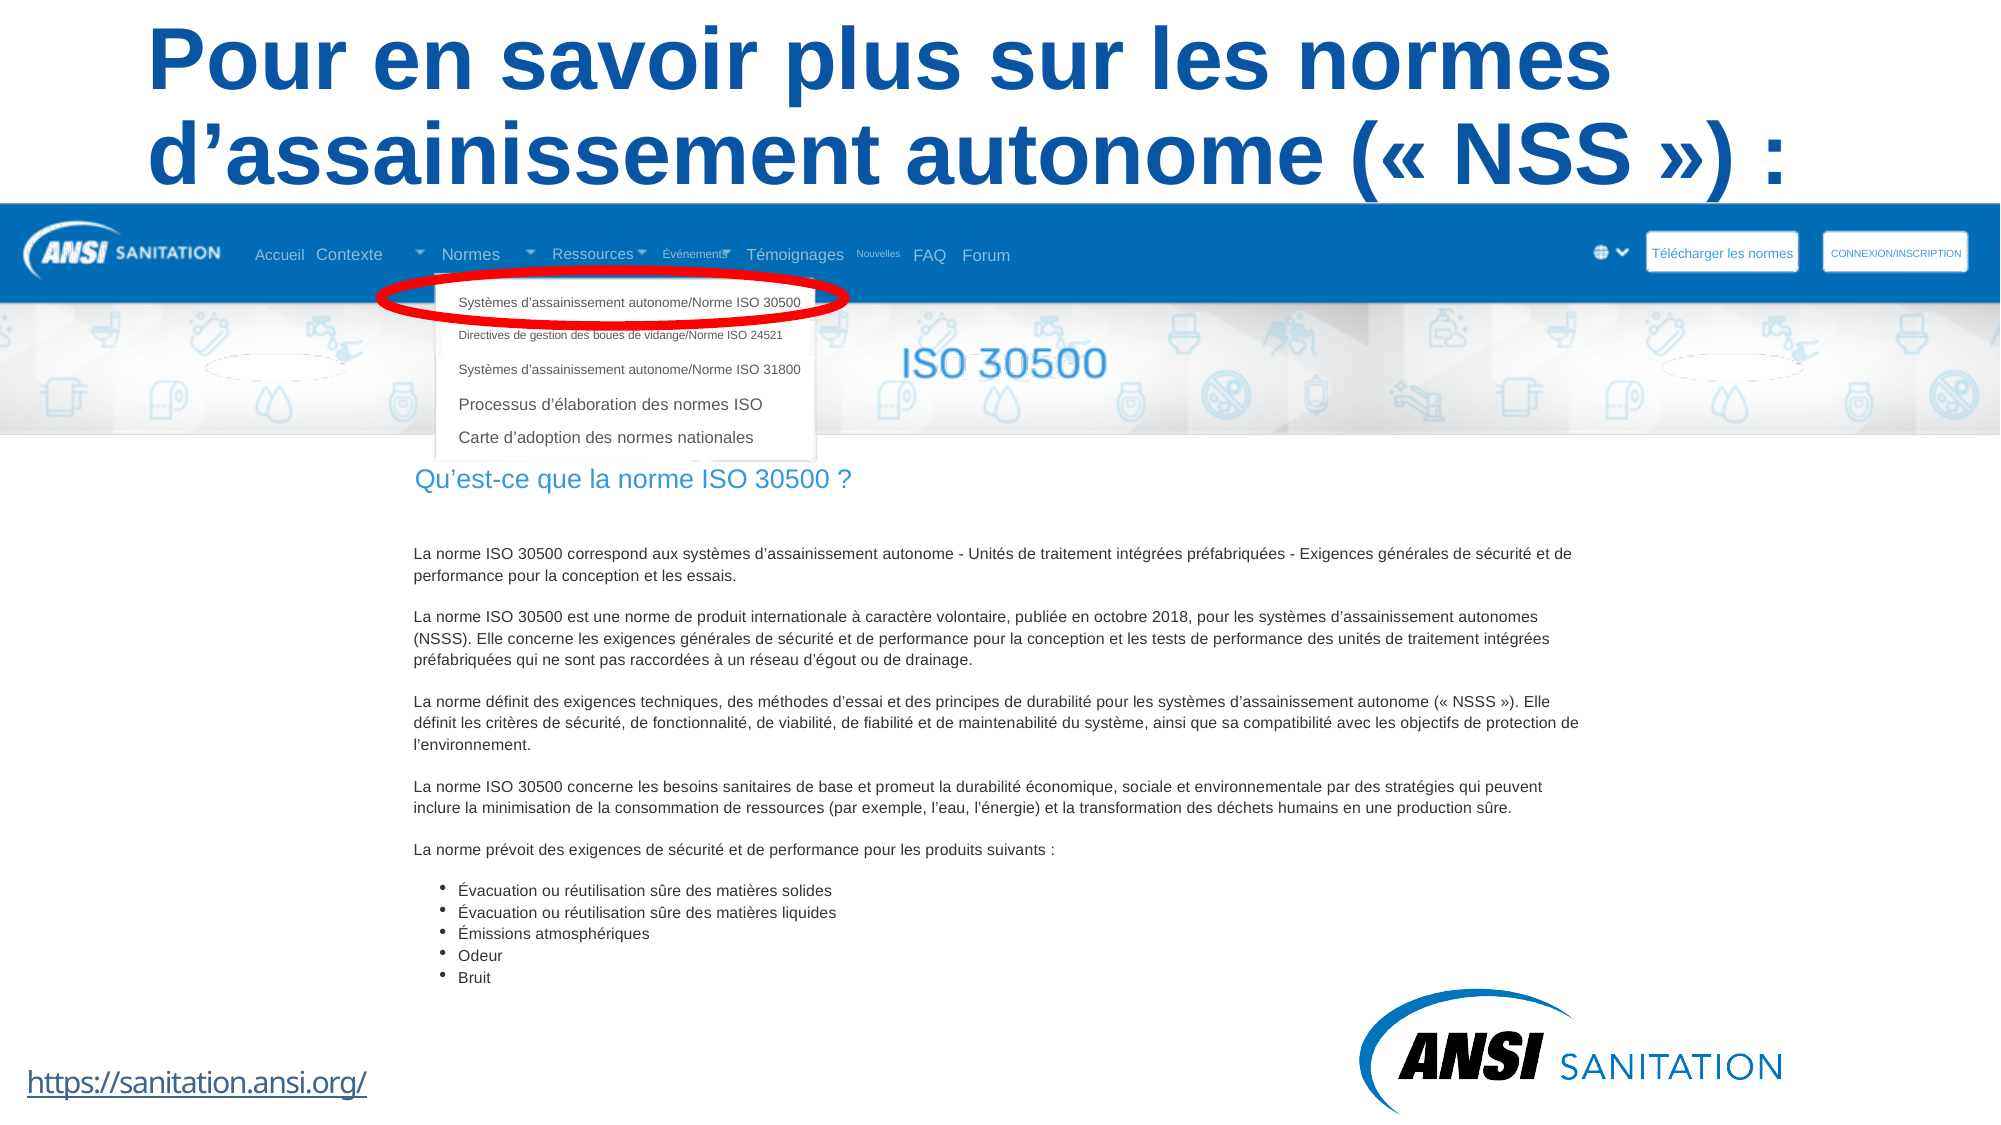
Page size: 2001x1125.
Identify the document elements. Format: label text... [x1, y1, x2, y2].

picture [1343, 1007, 1809, 1125]
text_box https://sanitation.ansi.org/ [19, 1046, 441, 1108]
title Pour en savoir plus sur les normes d’assainissement autonome (« NSS ») : [132, 0, 1858, 203]
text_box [0, 203, 2000, 1007]
